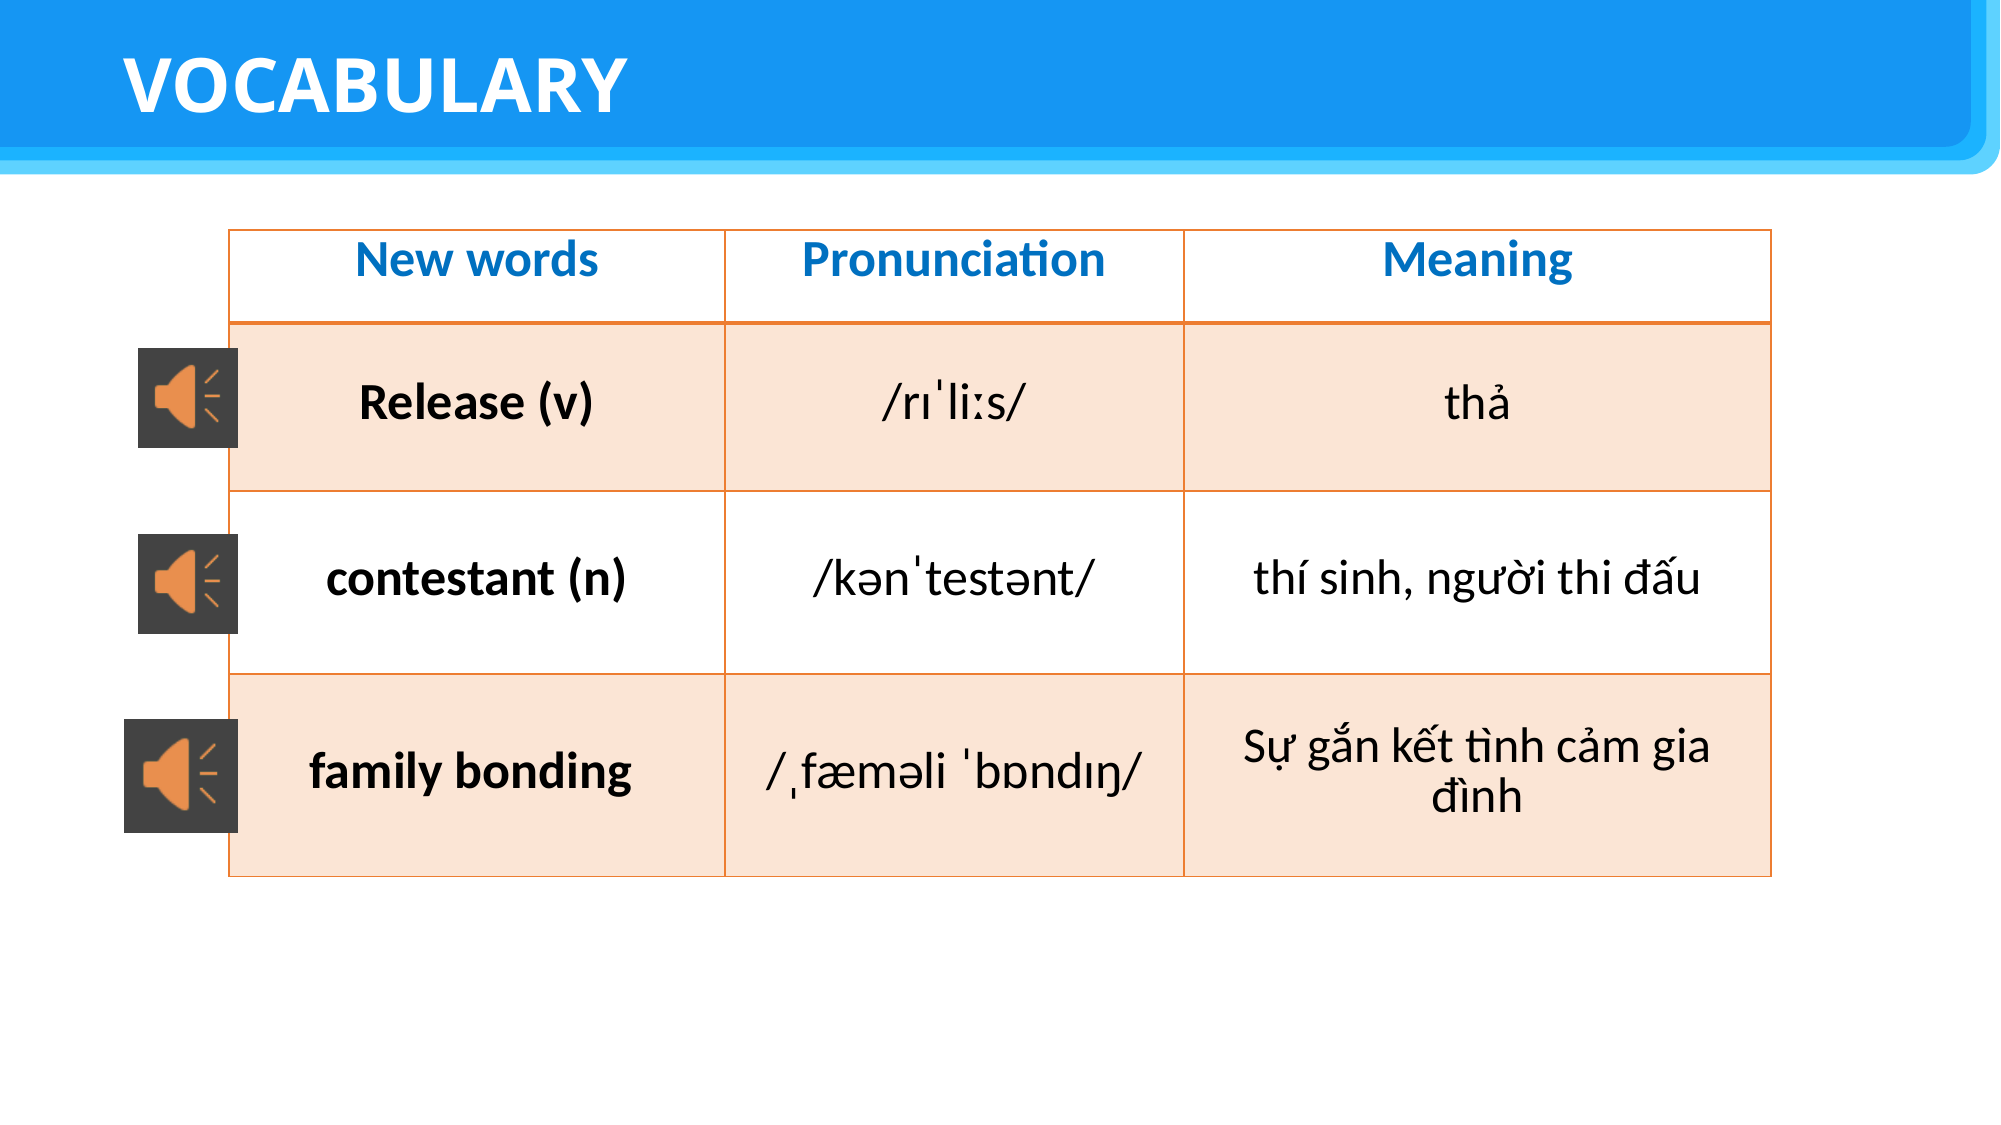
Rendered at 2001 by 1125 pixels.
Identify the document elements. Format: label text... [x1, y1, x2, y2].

table_cell thả [1185, 325, 1770, 490]
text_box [0, 0, 2000, 175]
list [137, 532, 239, 635]
table_cell /kənˈtestənt/ [726, 492, 1183, 673]
table_cell Sự gắn kết tình cảm gia đình [1185, 675, 1770, 876]
table_cell thí sinh, người thi đấu [1185, 492, 1770, 673]
table_header Meaning [1185, 231, 1770, 321]
table_header Pronunciation [726, 231, 1183, 321]
table_cell /rɪˈliːs/ [726, 325, 1183, 490]
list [137, 347, 239, 449]
table_cell Release (v) [230, 325, 724, 490]
picture [123, 718, 239, 834]
table_cell /ˌfæməli ˈbɒndɪŋ/ [726, 675, 1183, 876]
table_header New words [230, 231, 724, 321]
table_cell family bonding [230, 675, 724, 876]
table_cell contestant (n) [230, 492, 724, 673]
